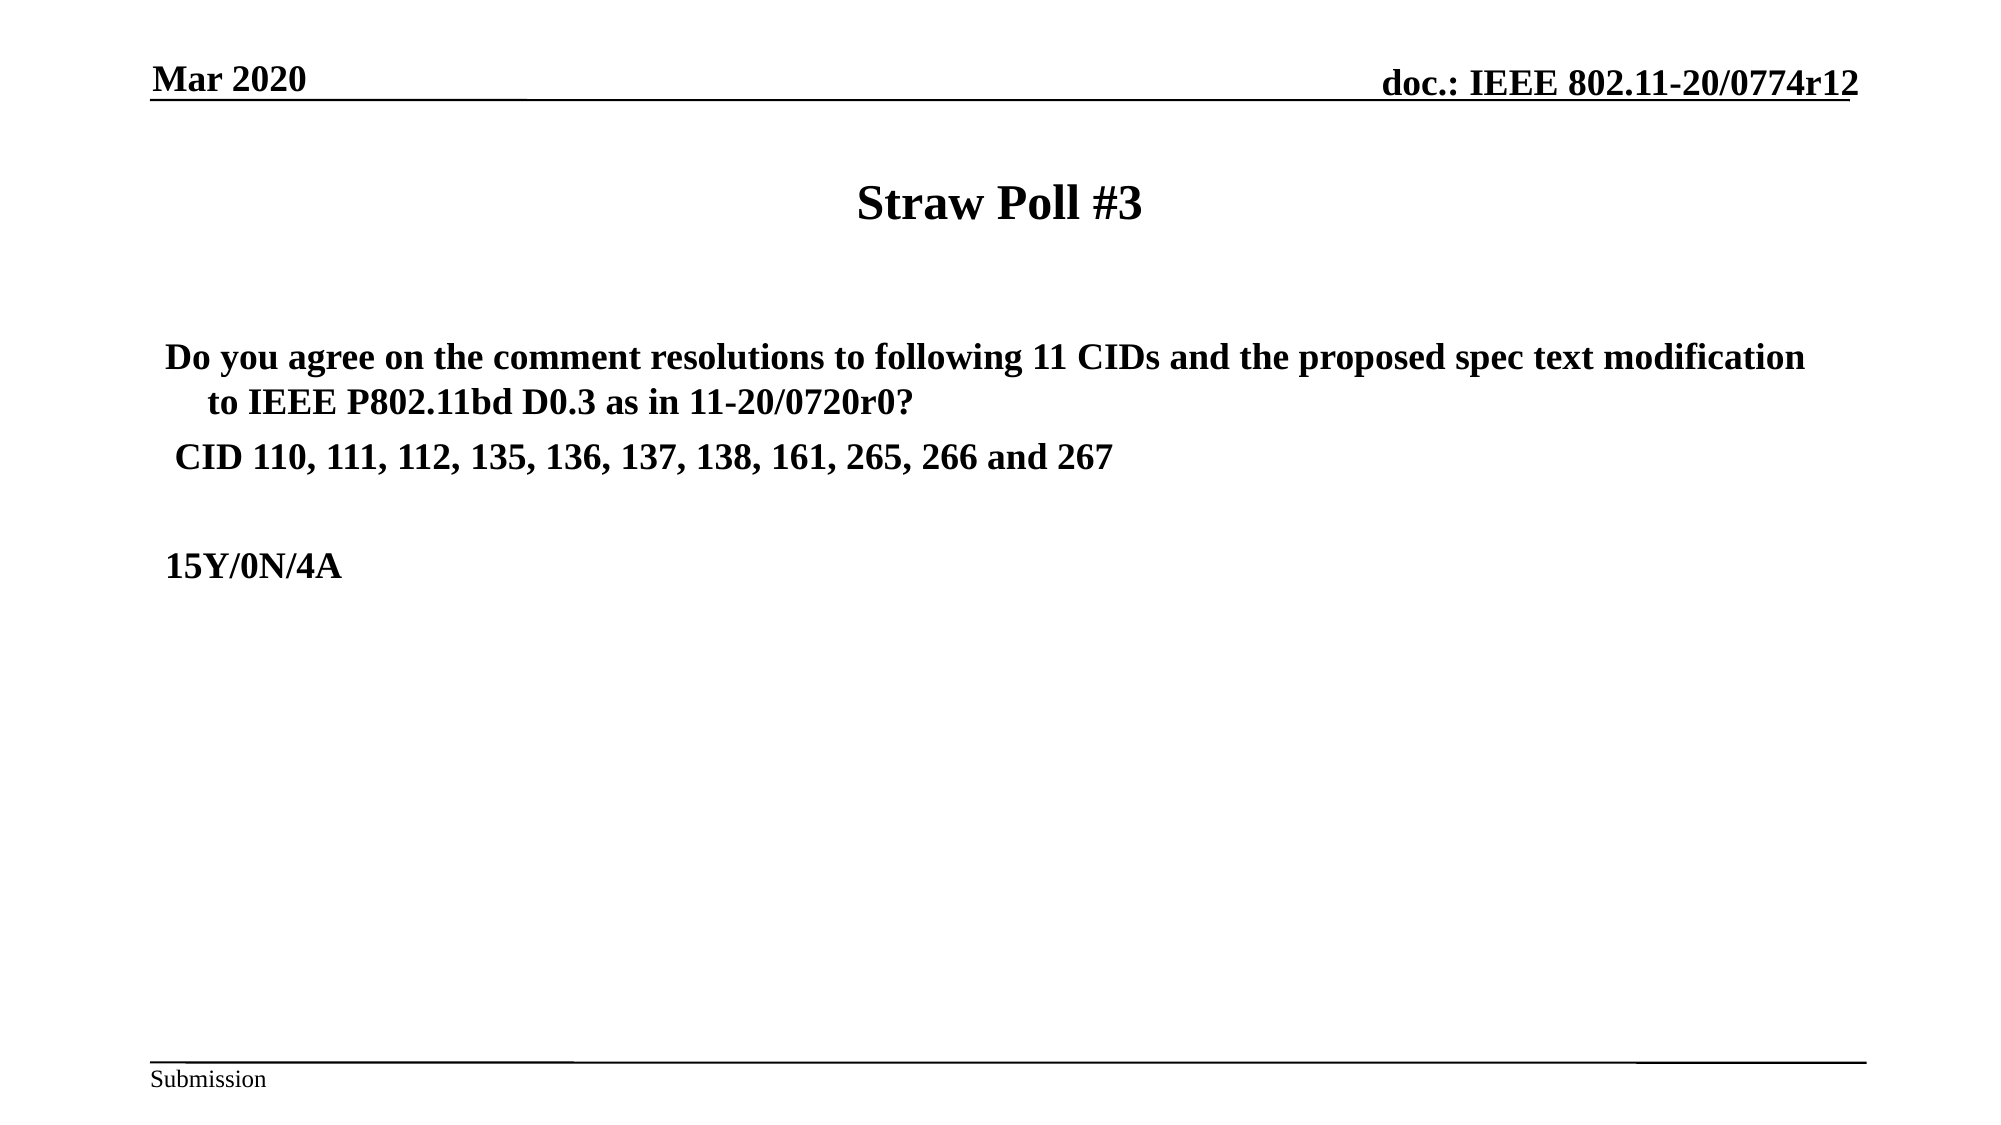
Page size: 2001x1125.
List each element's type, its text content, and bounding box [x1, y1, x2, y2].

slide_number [152, 54, 563, 100]
list Do you agree on the comment resolutions to following 11 CIDs and the proposed spec text modification to IEEE P802.11bd D0.3 as in 11-20/0720r0? CID 110, 111, 112, 135, 136, 137, 138, 161, 265, 266 and 267 15Y/0N/4A [149, 324, 1850, 1000]
title Straw Poll #3 [149, 112, 1850, 288]
